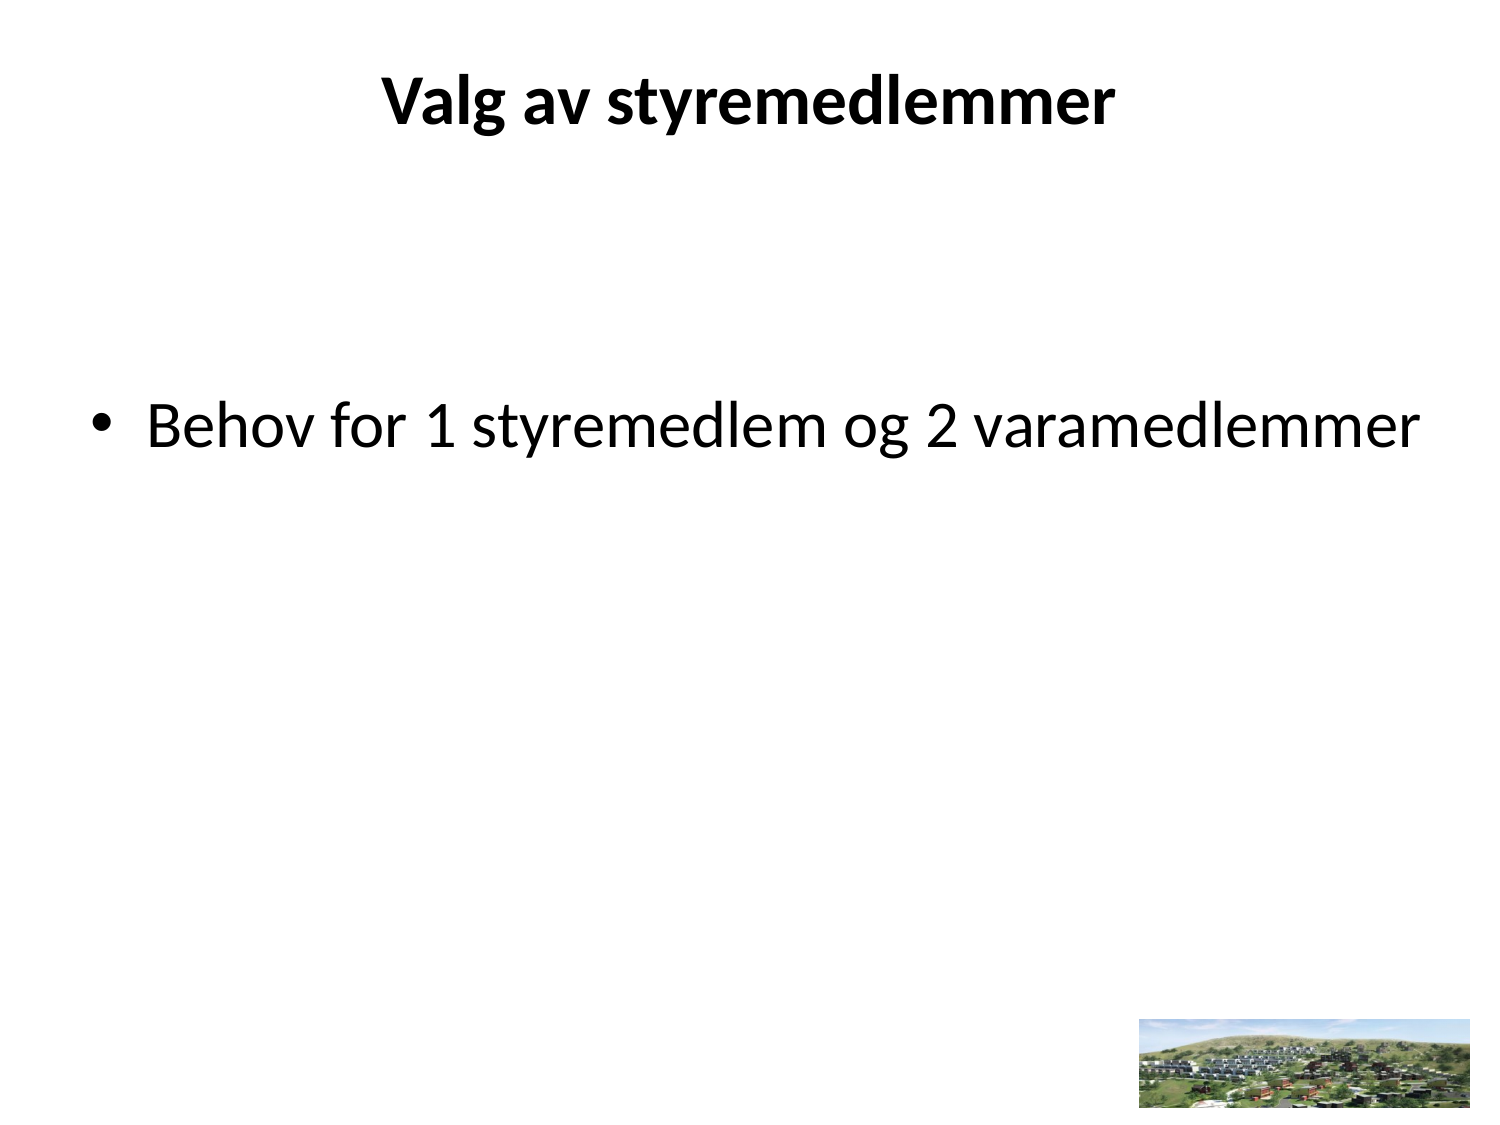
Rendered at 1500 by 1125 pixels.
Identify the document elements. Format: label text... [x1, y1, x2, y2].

picture [1139, 1019, 1470, 1109]
list Behov for 1 styremedlem og 2 varamedlemmer [75, 373, 1459, 1005]
title Valg av styremedlemmer [75, 45, 1425, 233]
